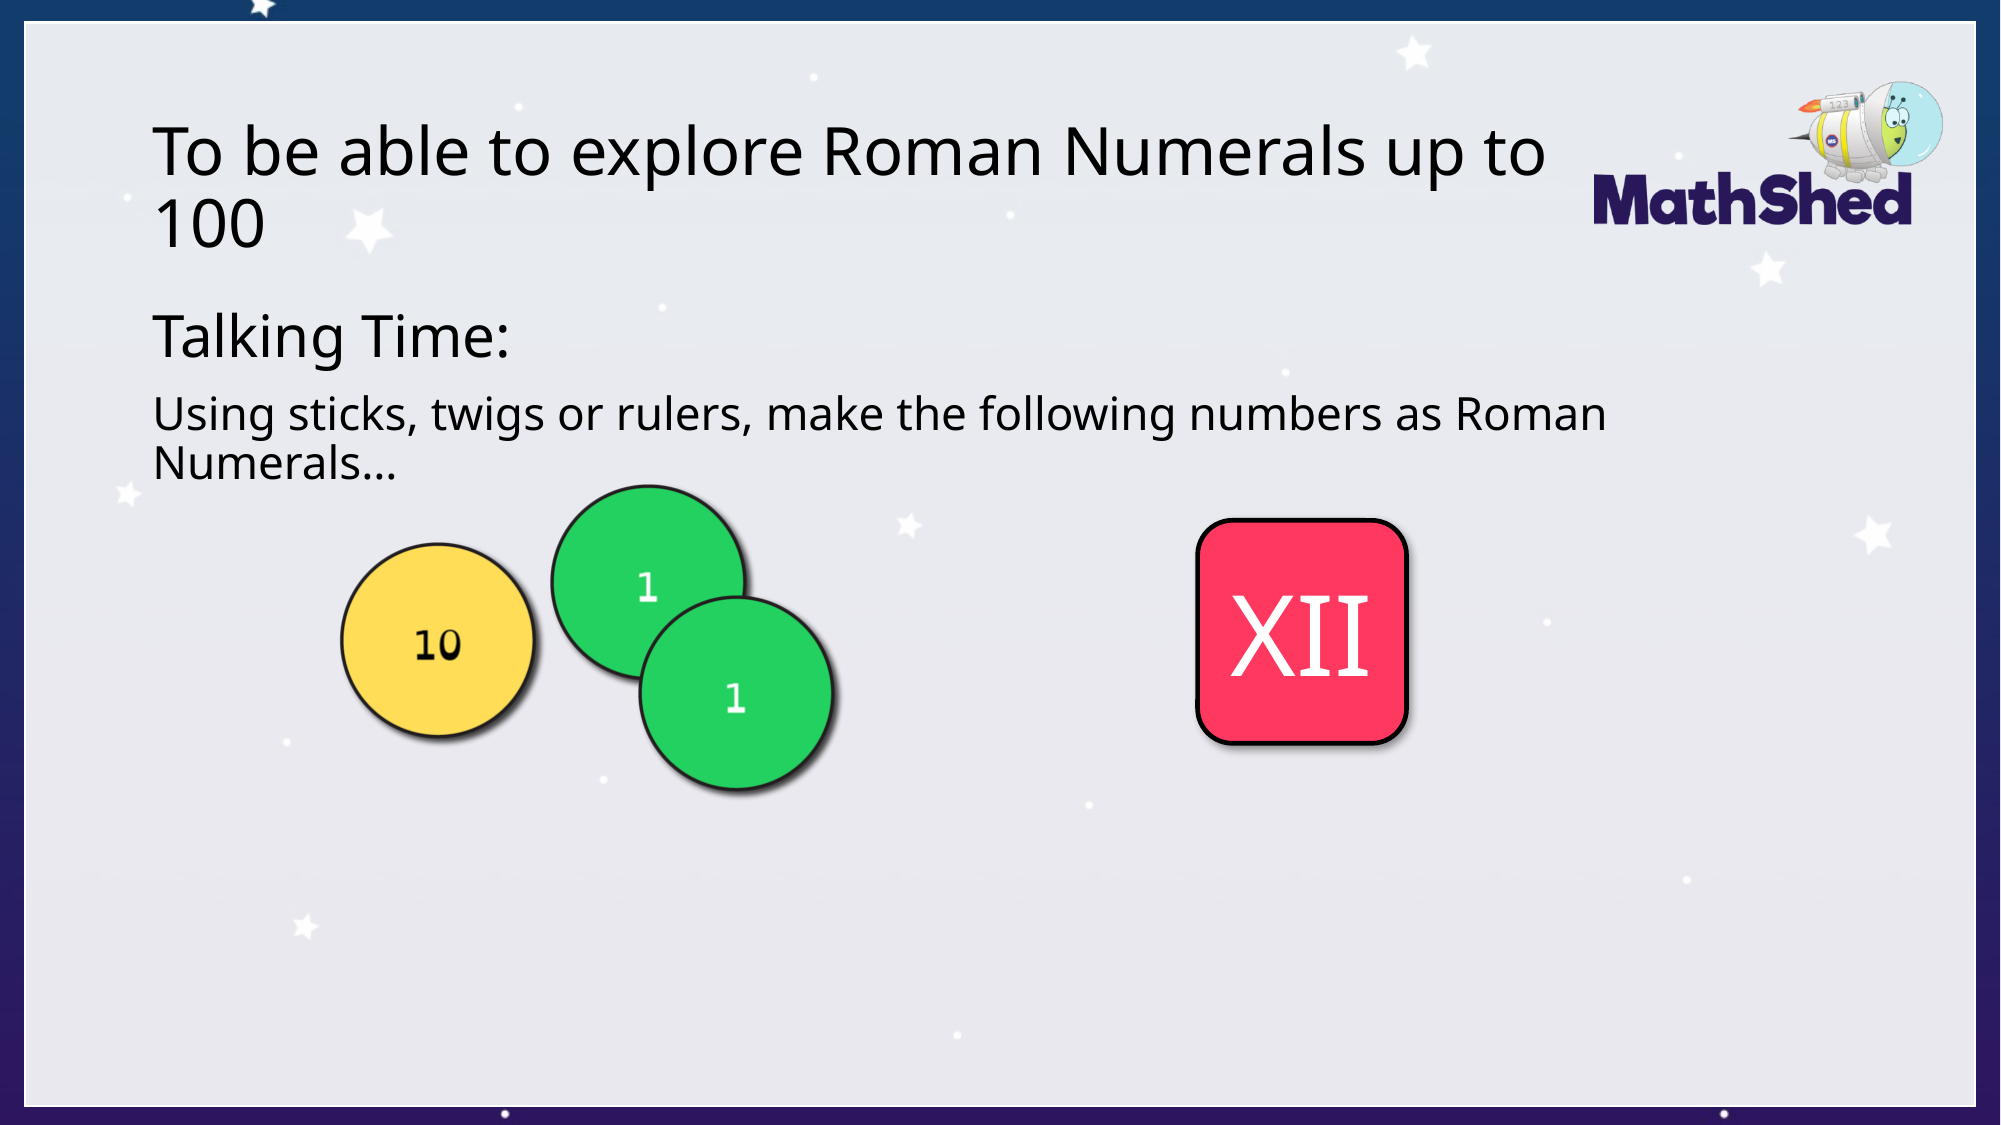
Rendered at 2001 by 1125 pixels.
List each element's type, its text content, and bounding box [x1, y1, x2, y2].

text_box XII [1196, 519, 1408, 745]
title To be able to explore Roman Numerals up to 100 [137, 81, 1578, 299]
list Talking Time: Using sticks, twigs or rulers, make the following numbers as Roman Numerals… [137, 299, 1863, 1014]
picture [0, 0, 2001, 1125]
